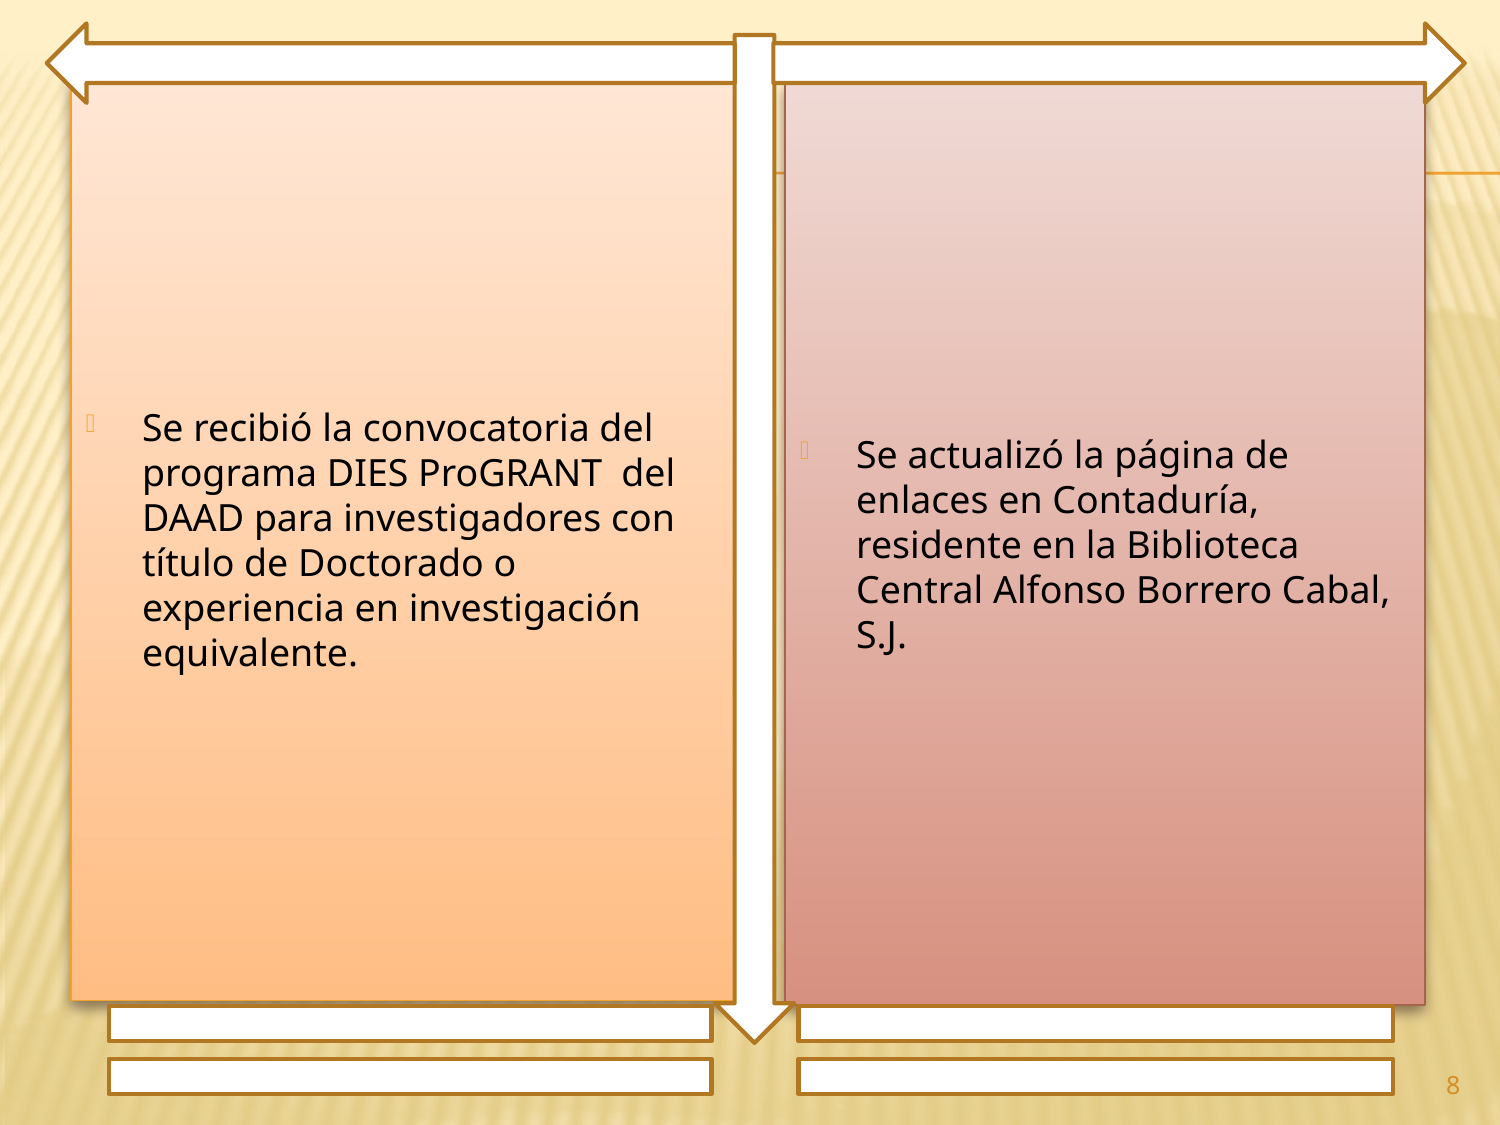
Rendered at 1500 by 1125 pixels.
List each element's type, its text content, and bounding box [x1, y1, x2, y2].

text_box [796, 1057, 1395, 1096]
text_box [107, 1057, 714, 1096]
text_box [796, 1004, 1395, 1043]
text_box [712, 32, 797, 1046]
list Se actualizó la página de enlaces en Contaduría, residente en la Biblioteca Central Alfonso Borrero Cabal, S.J. [784, 86, 1426, 1006]
text_box [107, 1004, 714, 1043]
text_box [771, 21, 1467, 105]
text_box [44, 21, 737, 105]
list Se recibió la convocatoria del programa DIES ProGRANT del DAAD para investigadores con título de Doctorado o experiencia en investigación equivalente. [70, 86, 732, 1001]
slide_number 8 [1350, 1062, 1475, 1103]
